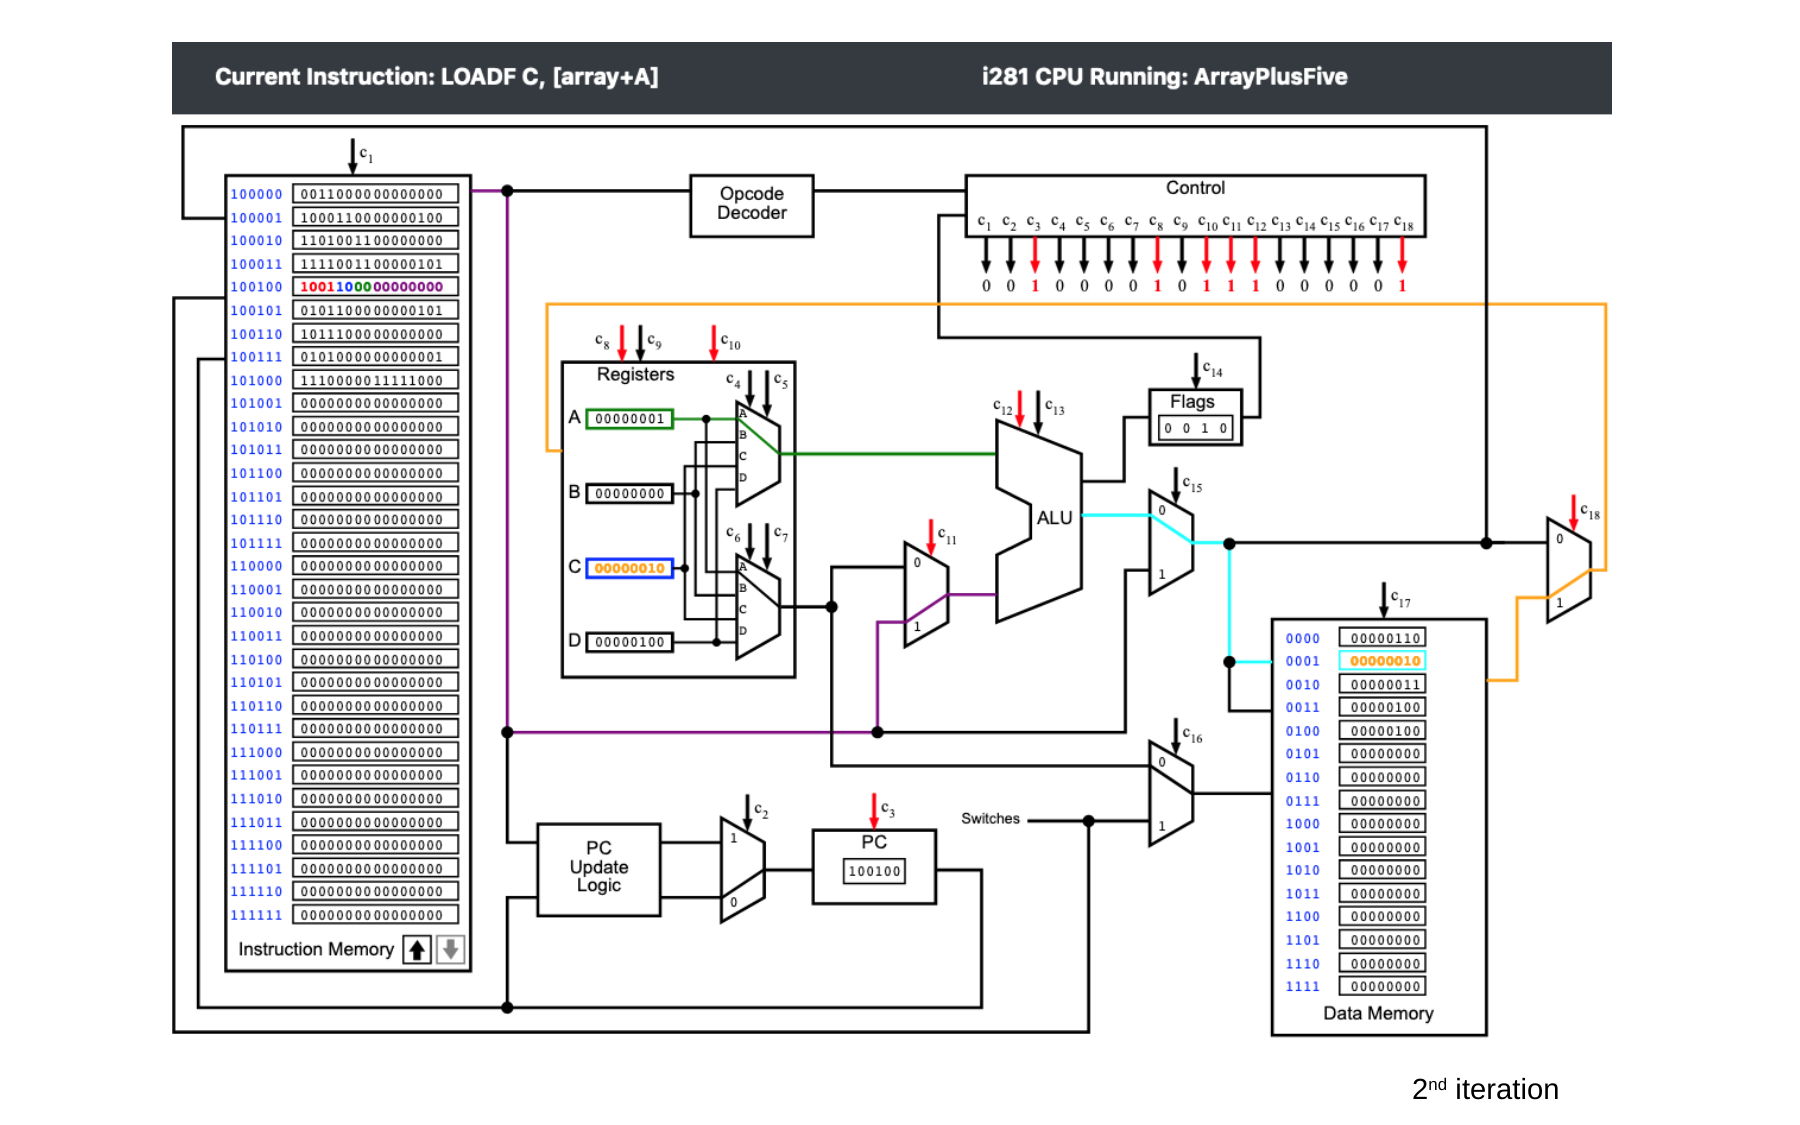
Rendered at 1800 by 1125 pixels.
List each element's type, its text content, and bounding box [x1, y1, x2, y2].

text_box 2nd iteration [1397, 1062, 1575, 1113]
picture [172, 41, 1613, 1042]
